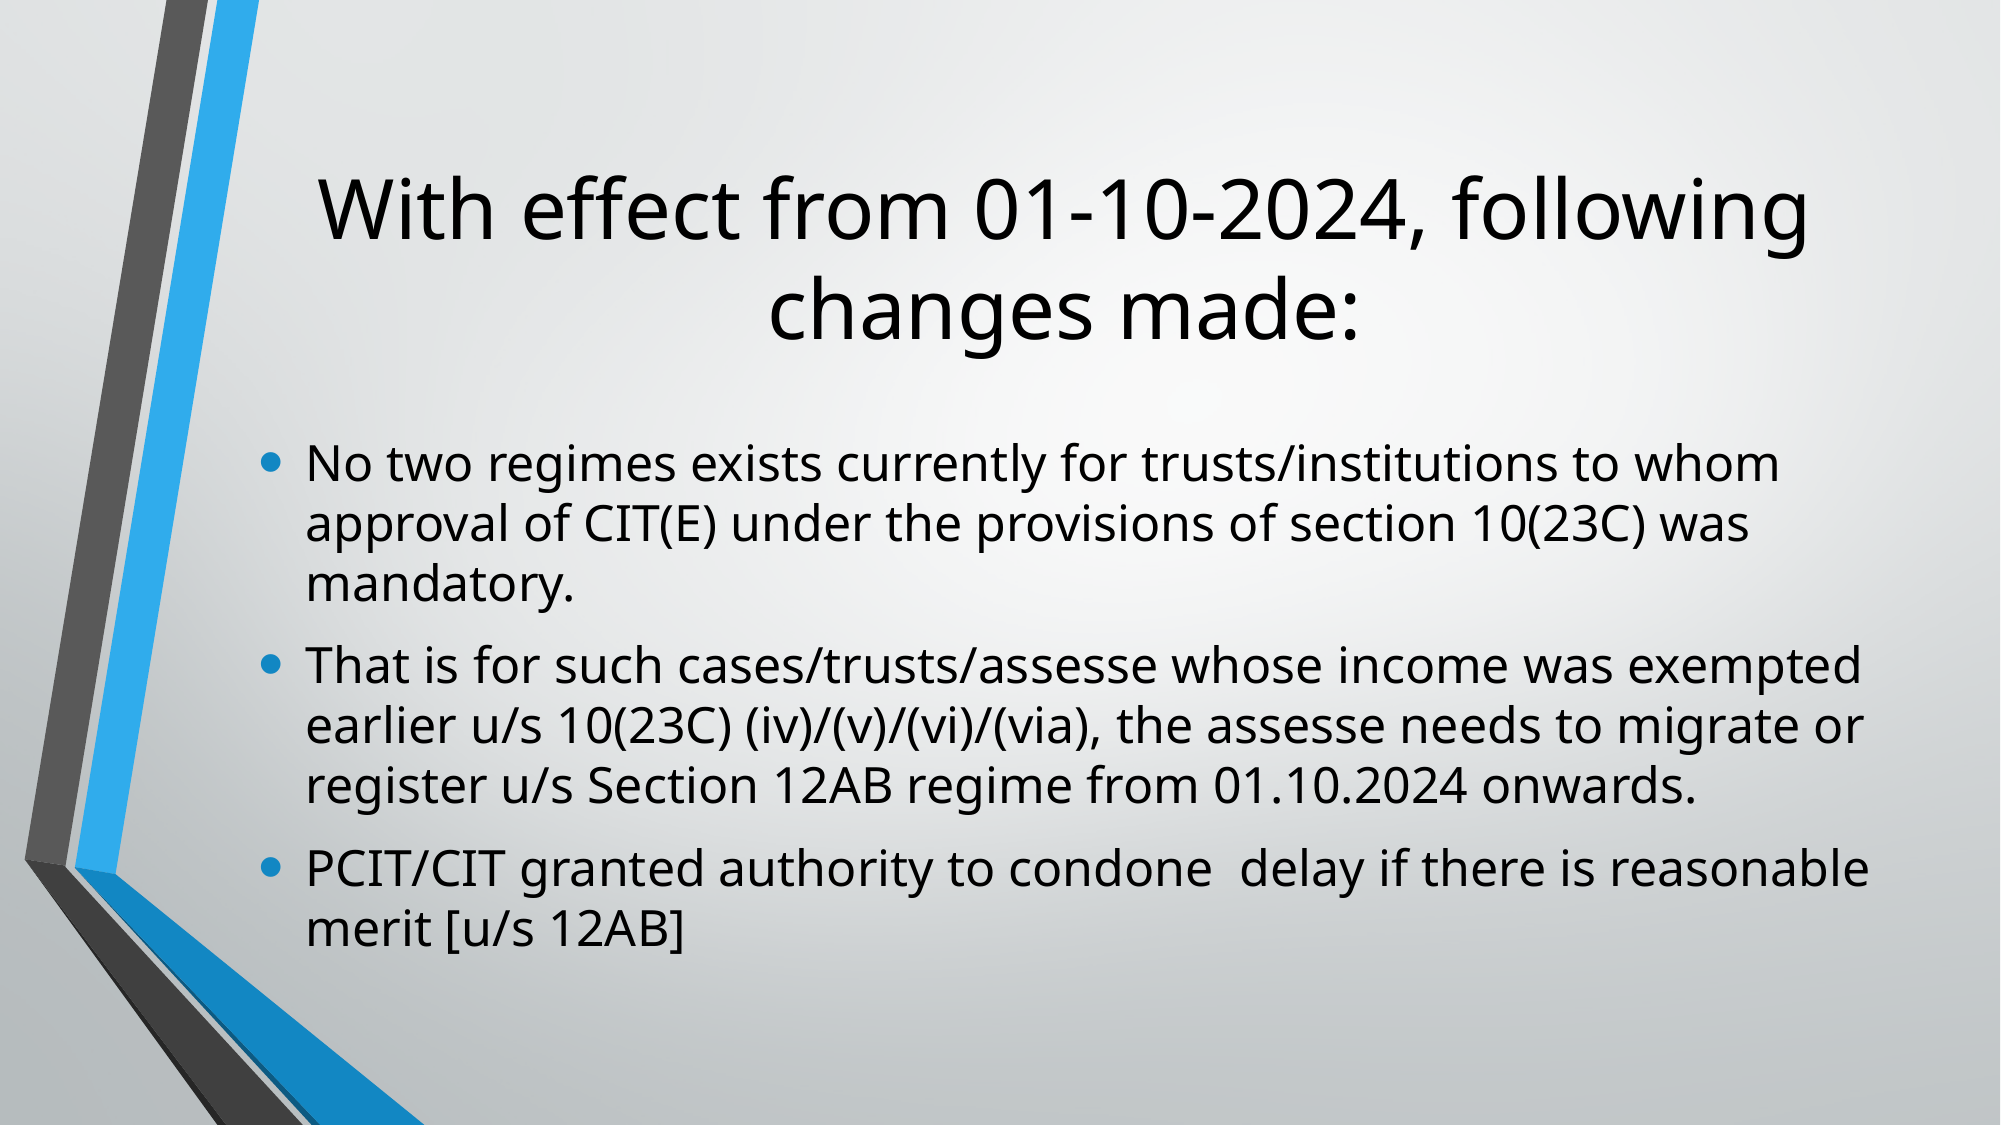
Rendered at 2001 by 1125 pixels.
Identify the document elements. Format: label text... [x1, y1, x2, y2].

title With effect from 01-10-2024, following changes made: [243, 112, 1887, 400]
list No two regimes exists currently for trusts/institutions to whom approval of CIT(E) under the provisions of section 10(23C) was mandatory. That is for such cases/trusts/assesse whose income was exempted earlier u/s 10(23C) (iv)/(v)/(vi)/(via), the assesse needs to migrate or register u/s Section 12AB regime from 01.10.2024 onwards. PCIT/CIT granted authority to condone delay if there is reasonable merit [u/s 12AB] [243, 437, 1887, 950]
